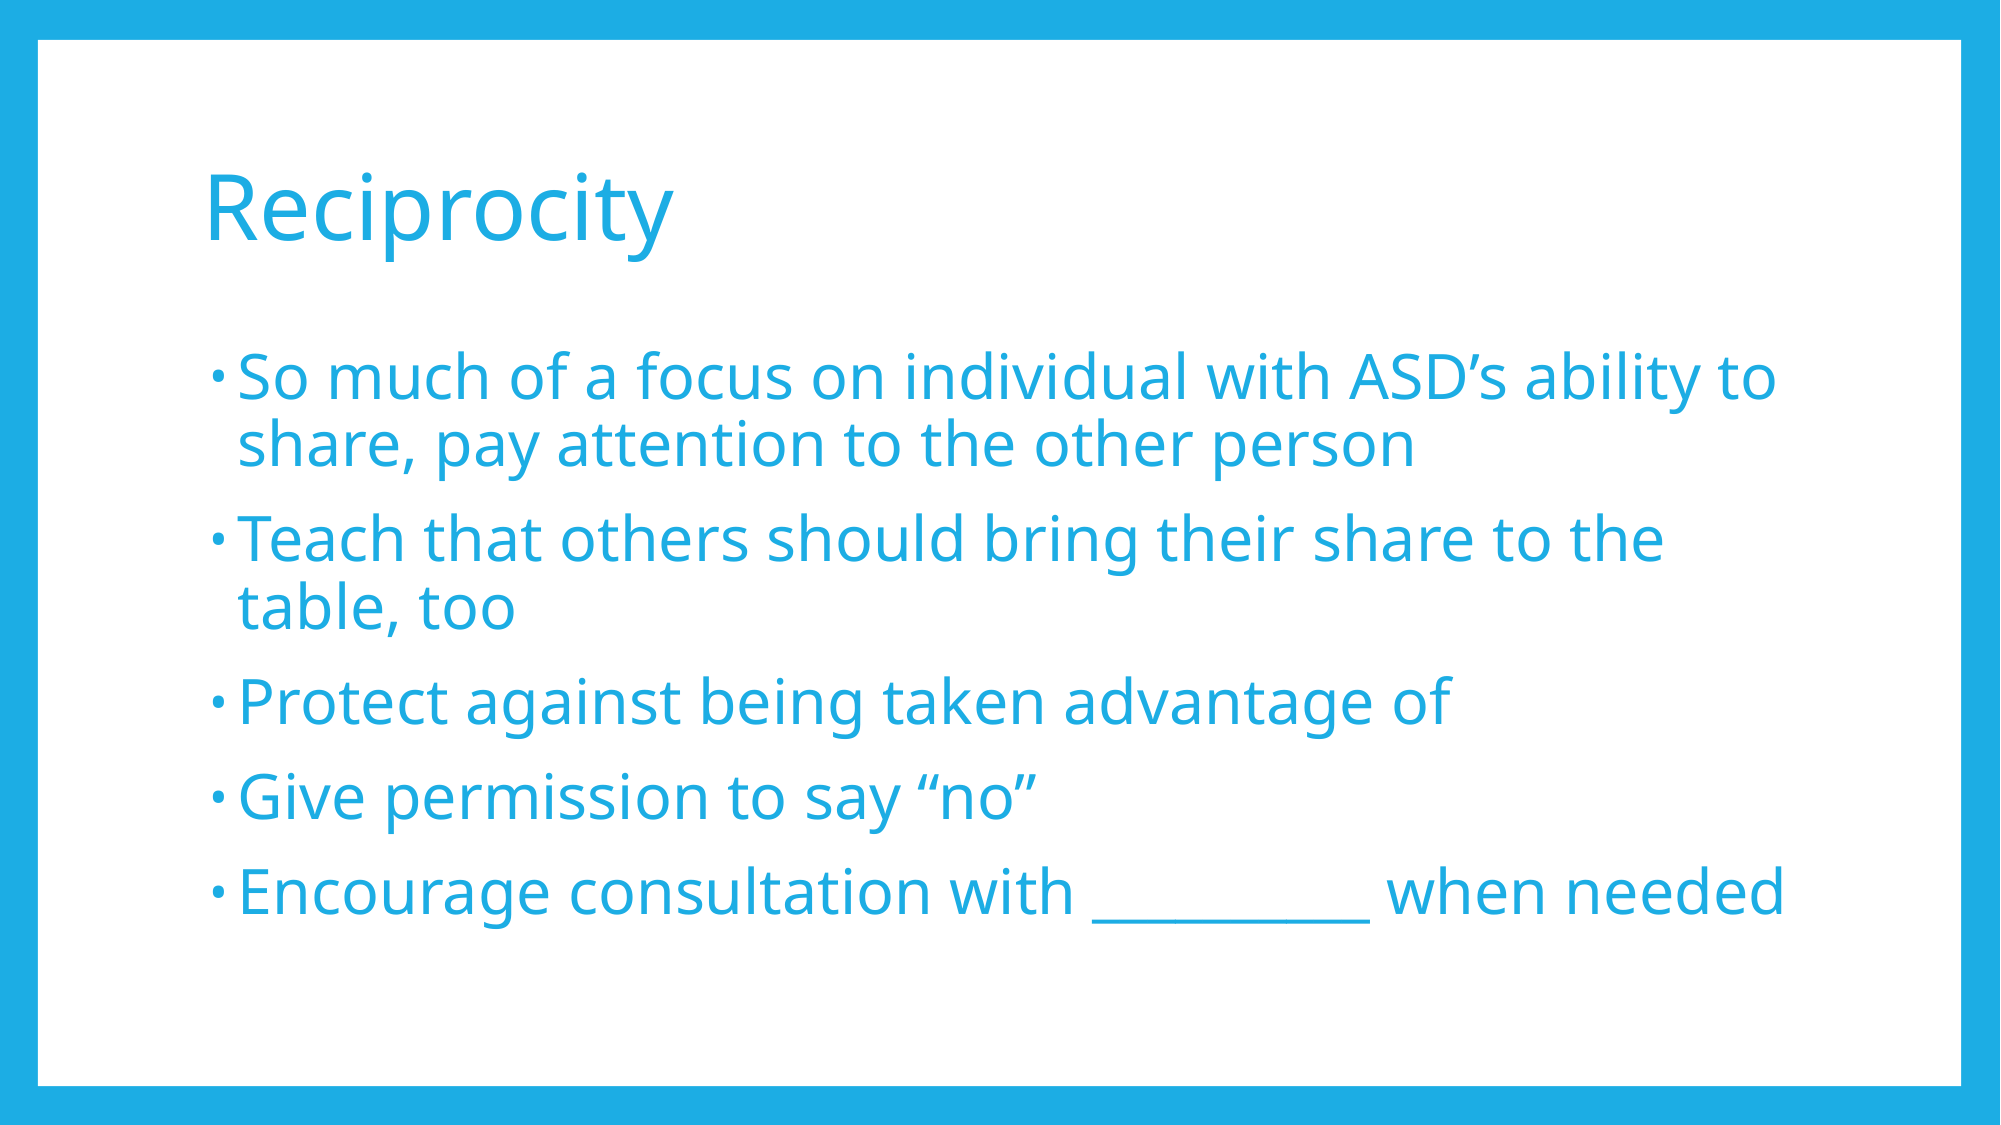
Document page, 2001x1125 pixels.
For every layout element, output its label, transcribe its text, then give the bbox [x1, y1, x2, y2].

list So much of a focus on individual with ASD’s ability to share, pay attention to the other person Teach that others should bring their share to the table, too Protect against being taken advantage of Give permission to say “no” Encourage consultation with __________ when needed [187, 337, 1808, 1000]
title Reciprocity [187, 99, 1808, 323]
